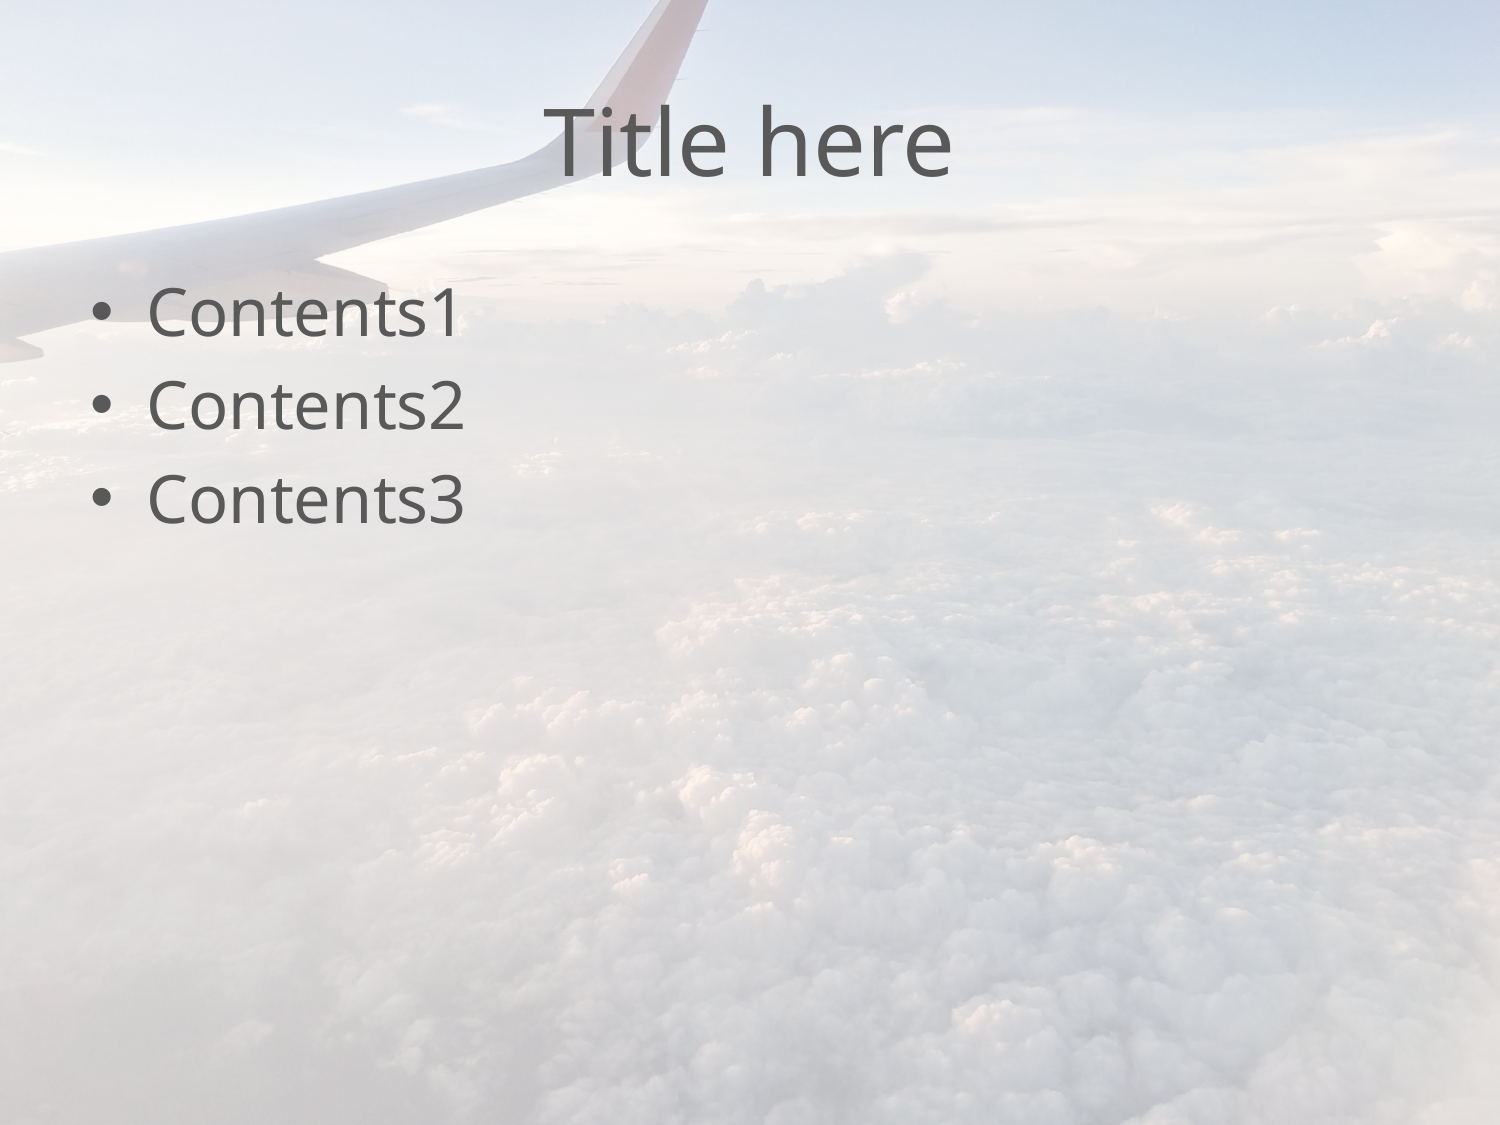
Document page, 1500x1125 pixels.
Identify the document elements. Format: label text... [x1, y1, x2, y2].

title Title here [75, 45, 1425, 233]
text_box [0, 0, 1500, 1125]
list Contents1 Contents2 Contents3 [75, 262, 1425, 1005]
